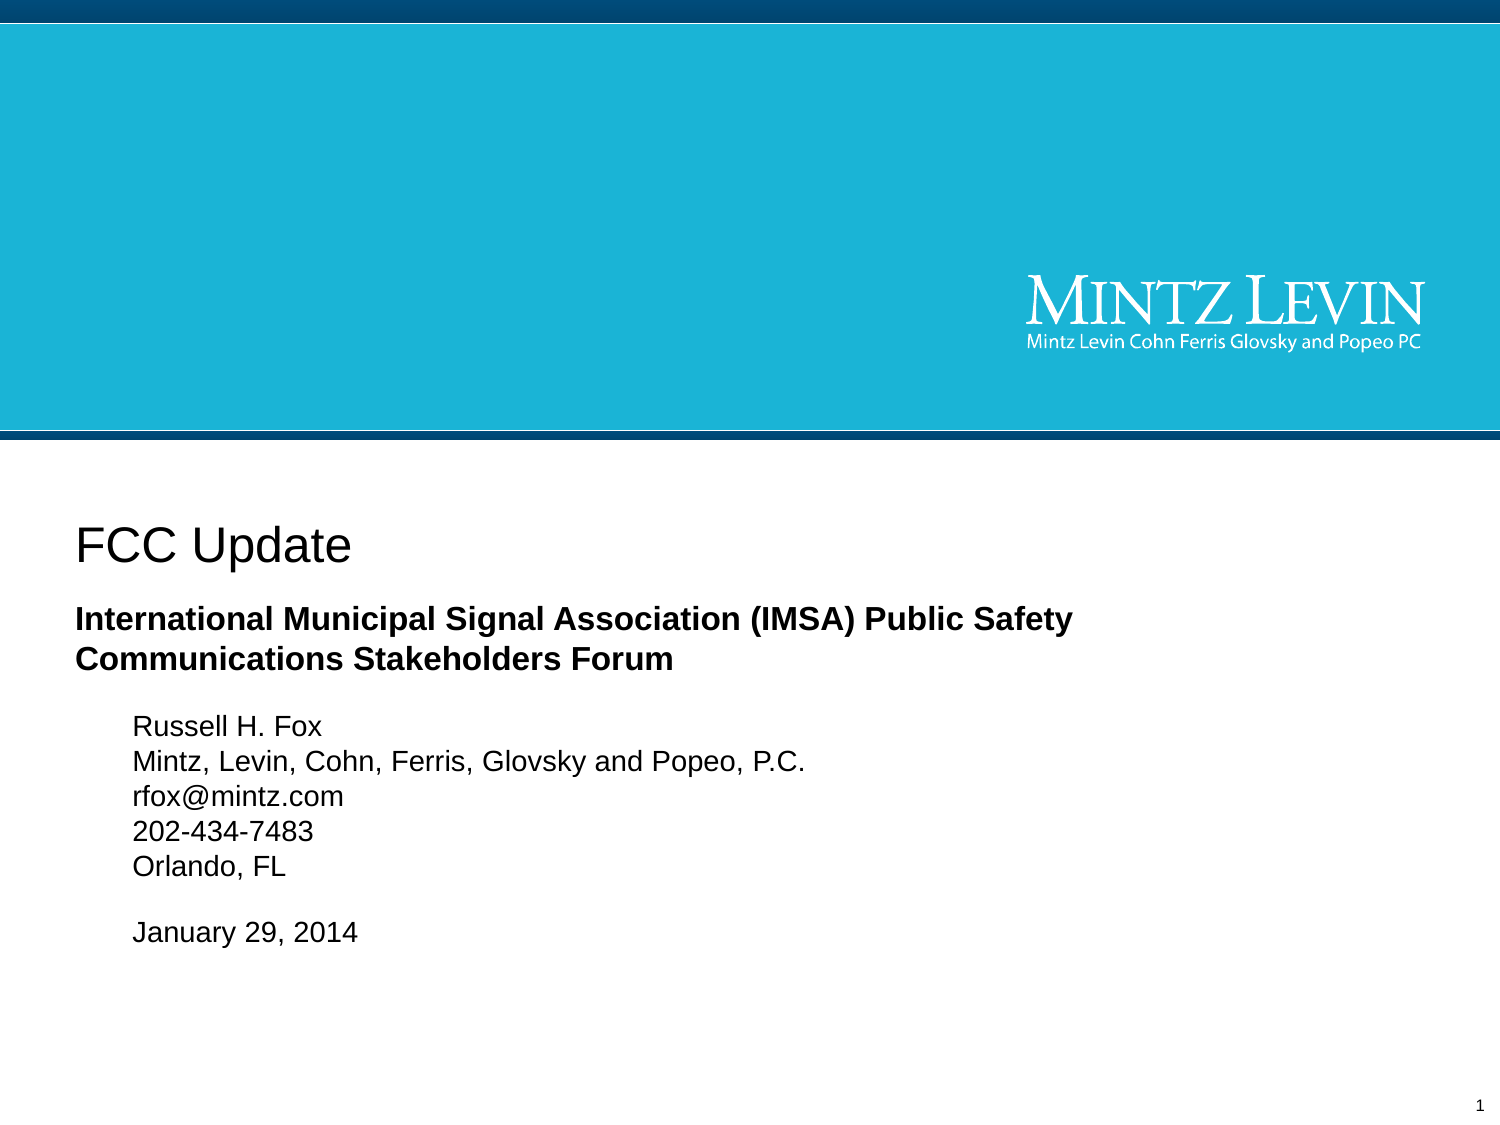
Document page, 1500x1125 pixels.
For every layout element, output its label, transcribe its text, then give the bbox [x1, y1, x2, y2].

list Russell H. Fox Mintz, Levin, Cohn, Ferris, Glovsky and Popeo, P.C. rfox@mintz.com 202-434-7483 Orlando, FL January 29, 2014 [74, 699, 1426, 976]
subtitle FCC Update International Municipal Signal Association (IMSA) Public Safety Communications Stakeholders Forum [74, 512, 1306, 626]
slide_number 1 [1149, 1087, 1500, 1125]
